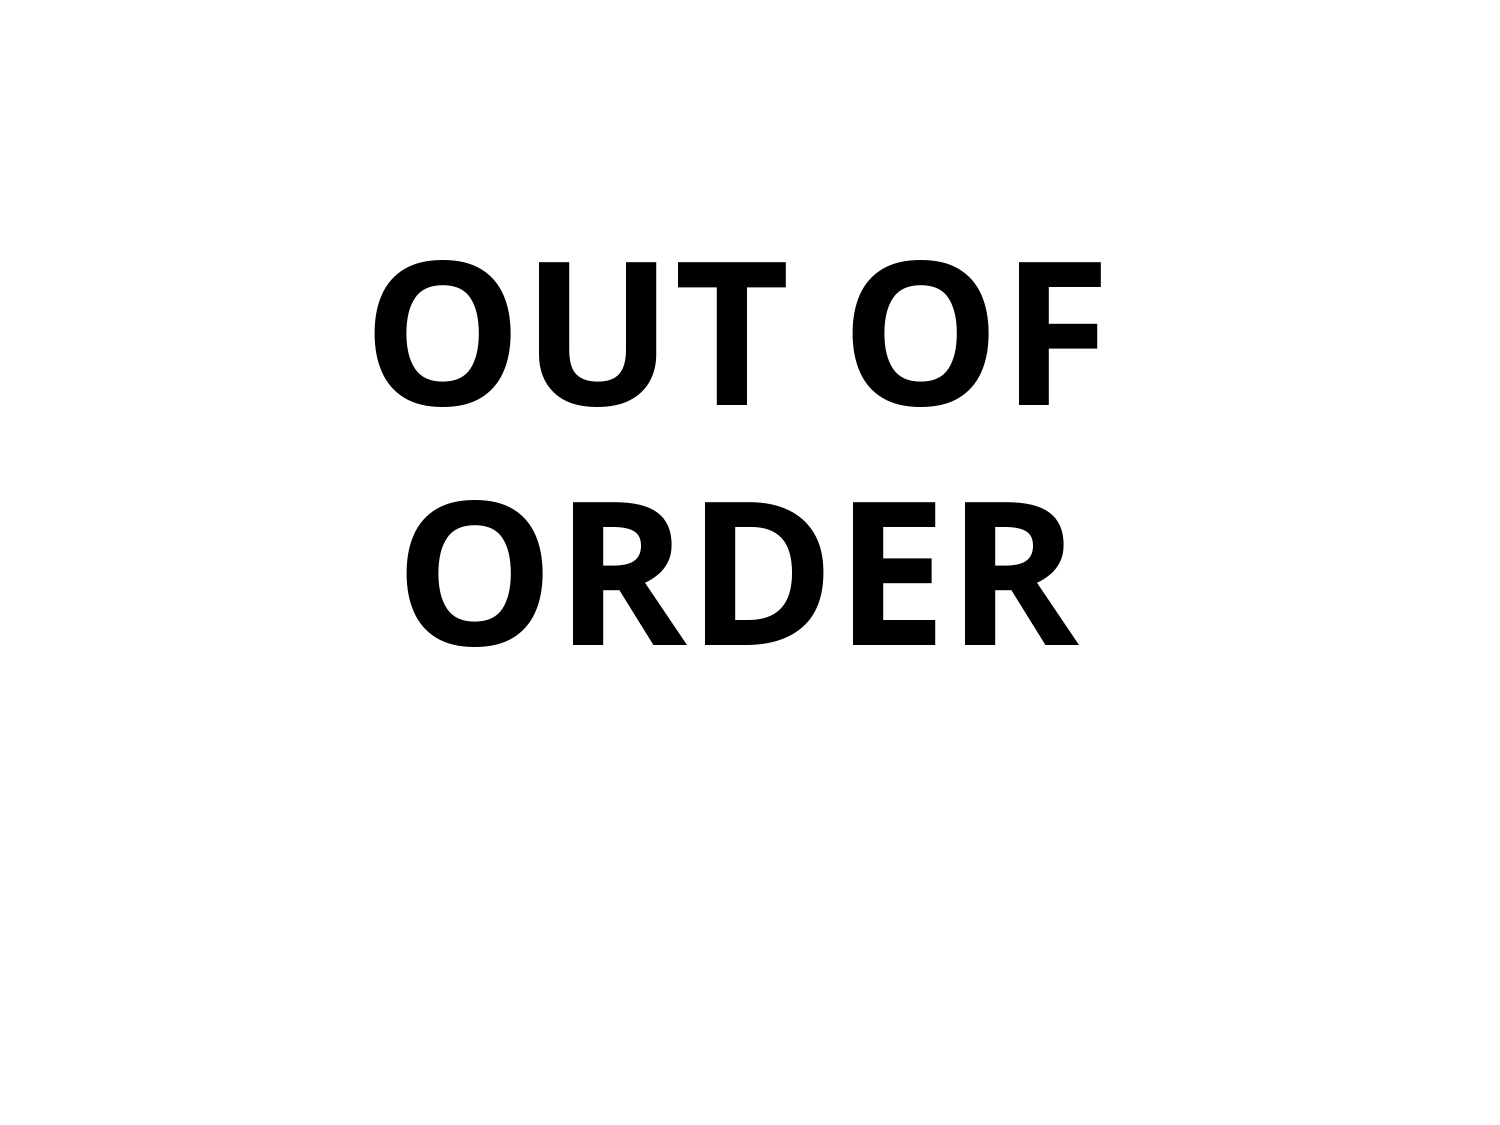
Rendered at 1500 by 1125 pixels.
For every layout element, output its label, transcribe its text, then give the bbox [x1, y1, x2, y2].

title OUT OF ORDER [99, 324, 1375, 567]
